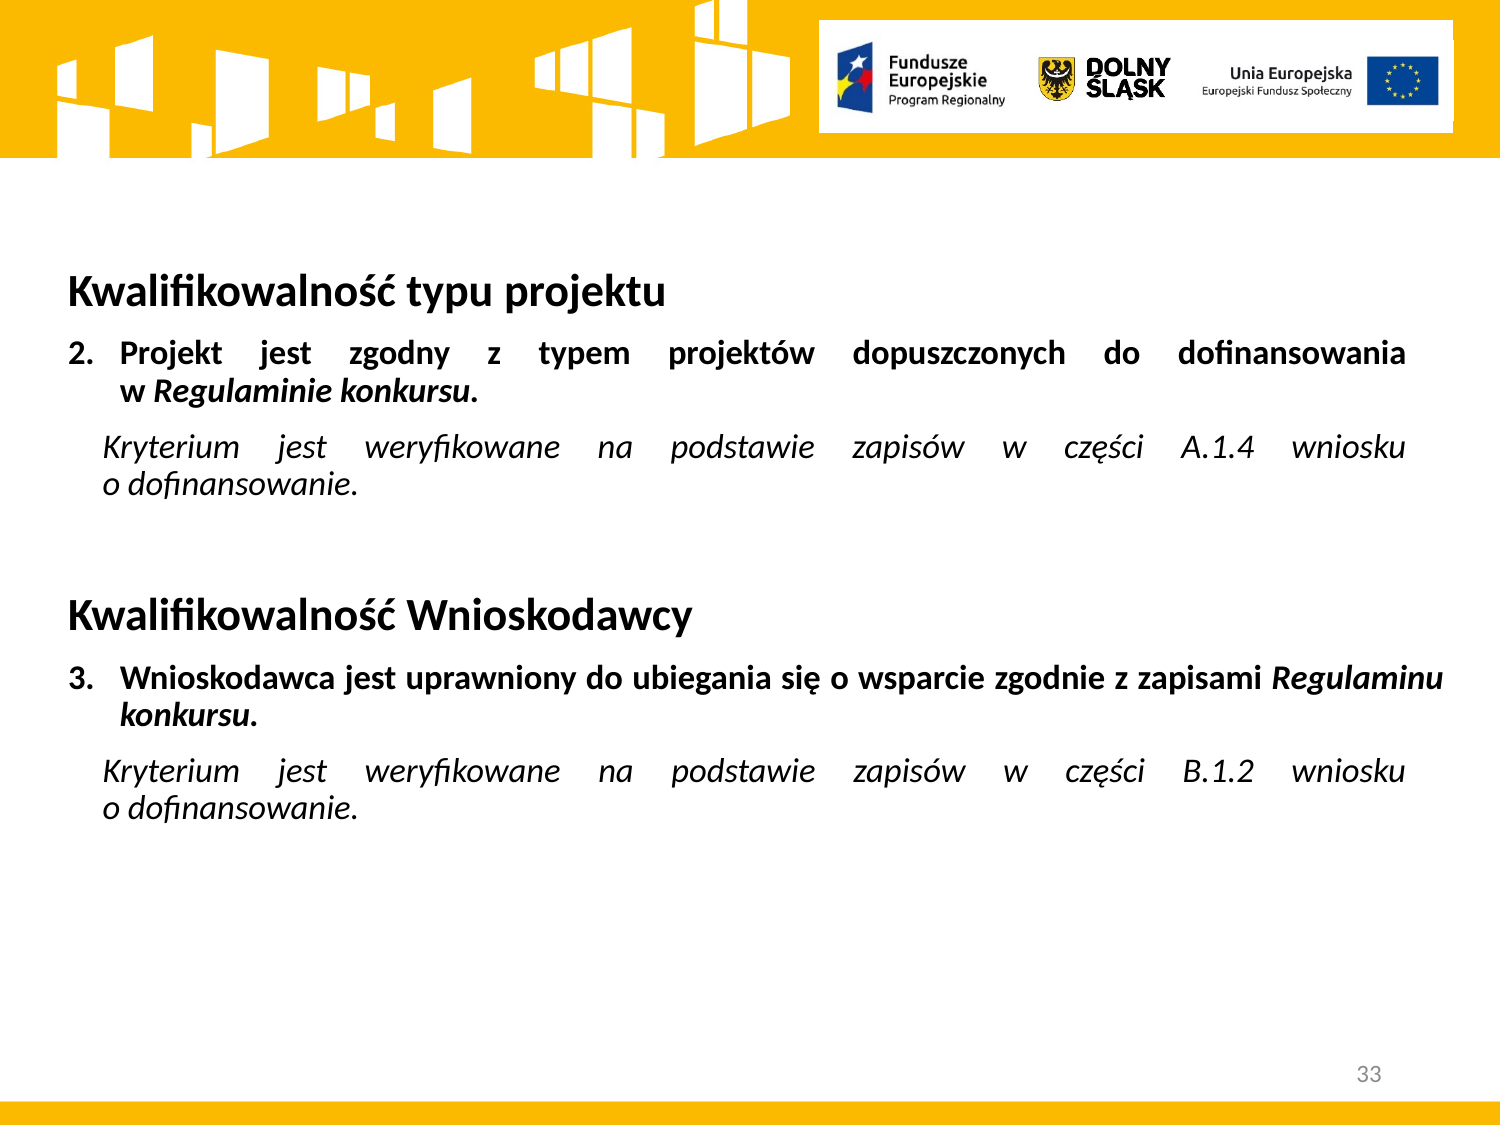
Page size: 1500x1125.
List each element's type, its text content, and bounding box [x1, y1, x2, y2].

picture [0, 0, 1500, 1125]
slide_number 33 [1059, 1042, 1397, 1103]
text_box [790, 0, 1500, 156]
list Kwalifikowalność typu projektu Projekt jest zgodny z typem projektów dopuszczonych do dofinansowania w Regulaminie konkursu. Kryterium jest weryfikowane na podstawie zapisów w części A.1.4 wniosku o dofinansowanie. Kwalifikowalność Wnioskodawcy Wnioskodawca jest uprawniony do ubiegania się o wsparcie zgodnie z zapisami Regulaminu konkursu. Kryterium jest weryfikowane na podstawie zapisów w części B.1.2 wniosku o dofinansowanie. [52, 184, 1459, 1024]
